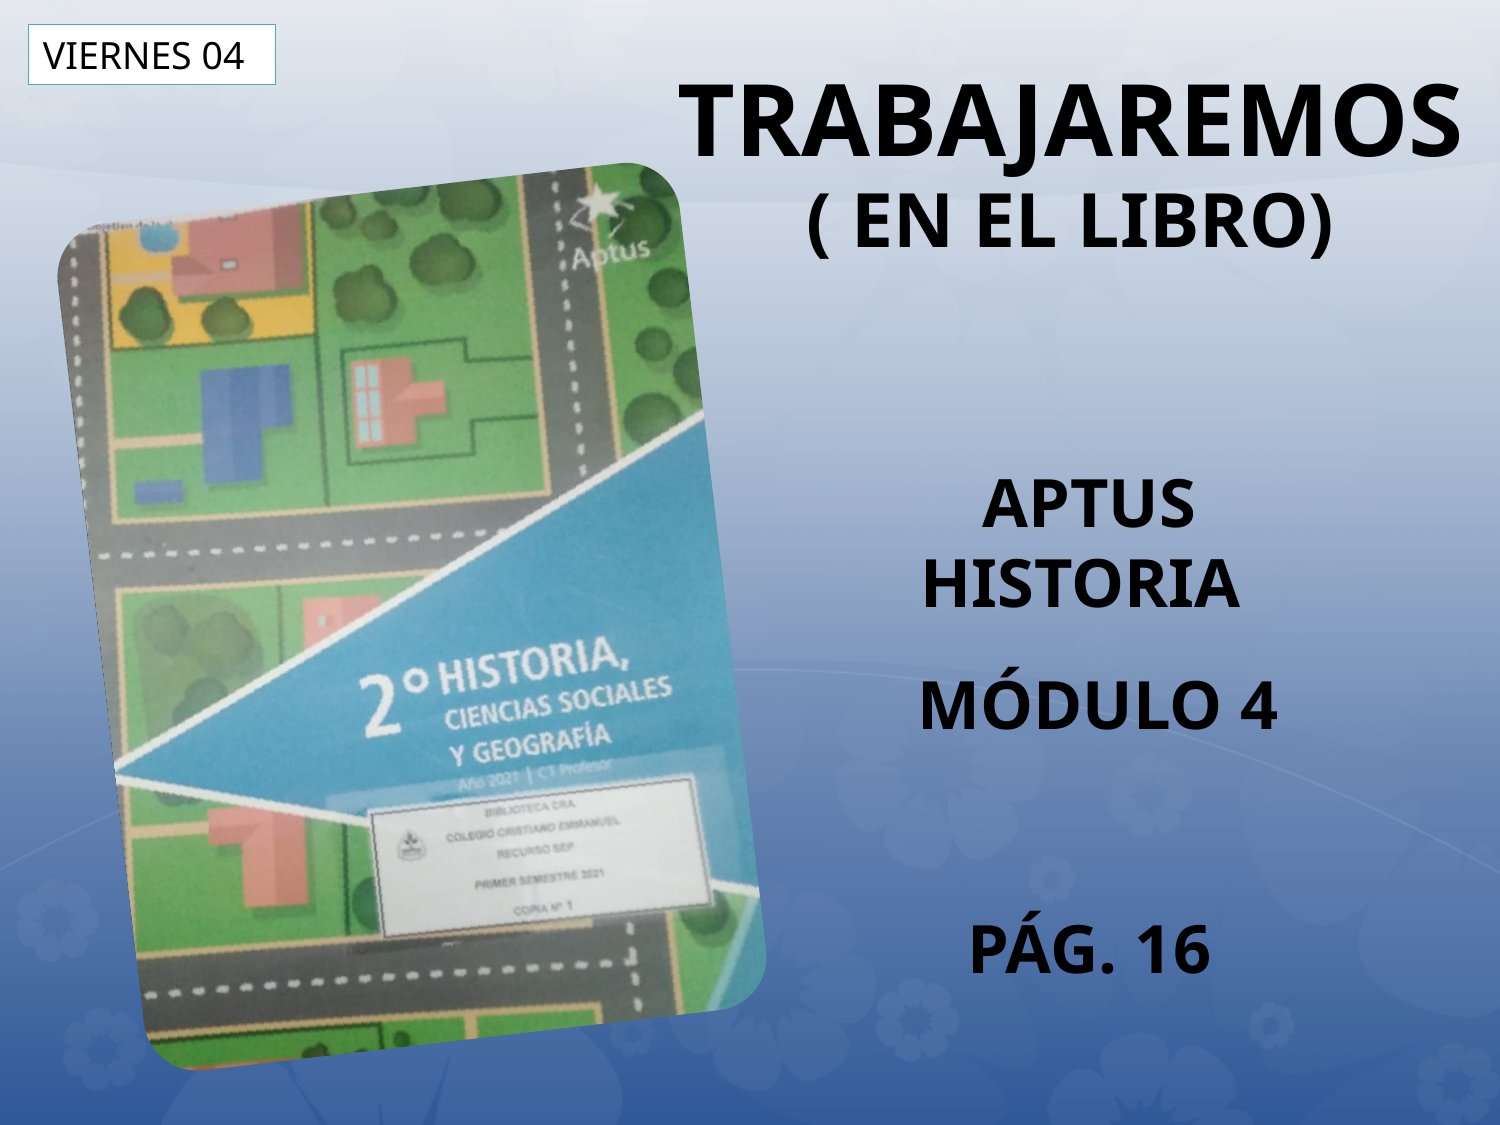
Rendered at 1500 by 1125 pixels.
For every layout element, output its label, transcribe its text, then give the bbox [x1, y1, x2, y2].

title TRABAJAREMOS ( EN EL LIBRO) [641, 54, 1500, 275]
picture [0, 0, 1500, 1125]
text_box VIERNES 04 [28, 24, 276, 85]
list APTUS HISTORIA MÓDULO 4 PÁG. 16 [807, 453, 1372, 1005]
